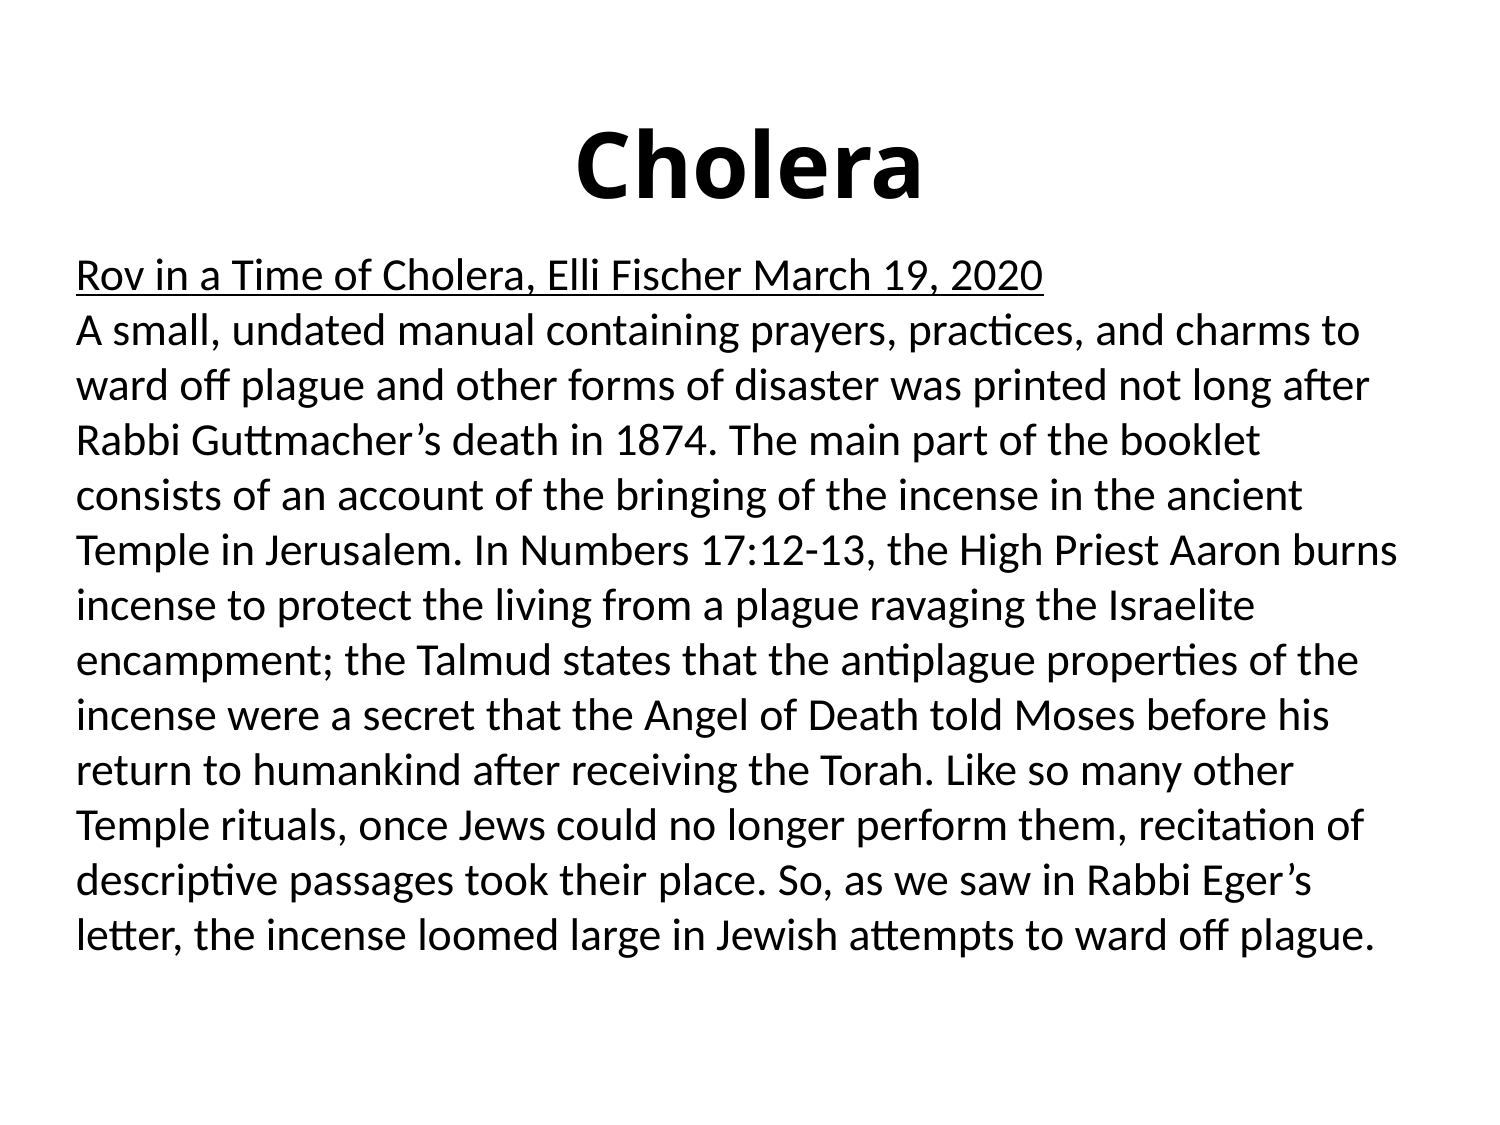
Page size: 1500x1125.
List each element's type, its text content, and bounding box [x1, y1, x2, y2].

title Cholera [103, 59, 1397, 237]
text_box Rov in a Time of Cholera, Elli Fischer March 19, 2020 A small, undated manual containing prayers, practices, and charms to ward off plague and other forms of disaster was printed not long after Rabbi Guttmacher’s death in 1874. The main part of the booklet consists of an account of the bringing of the incense in the ancient Temple in Jerusalem. In Numbers 17:12-13, the High Priest Aaron burns incense to protect the living from a plague ravaging the Israelite encampment; the Talmud states that the antiplague properties of the incense were a secret that the Angel of Death told Moses before his return to humankind after receiving the Torah. Like so many other Temple rituals, once Jews could no longer perform them, recitation of descriptive passages took their place. So, as we saw in Rabbi Eger’s letter, the incense loomed large in Jewish attempts to ward off plague. [61, 237, 1433, 967]
